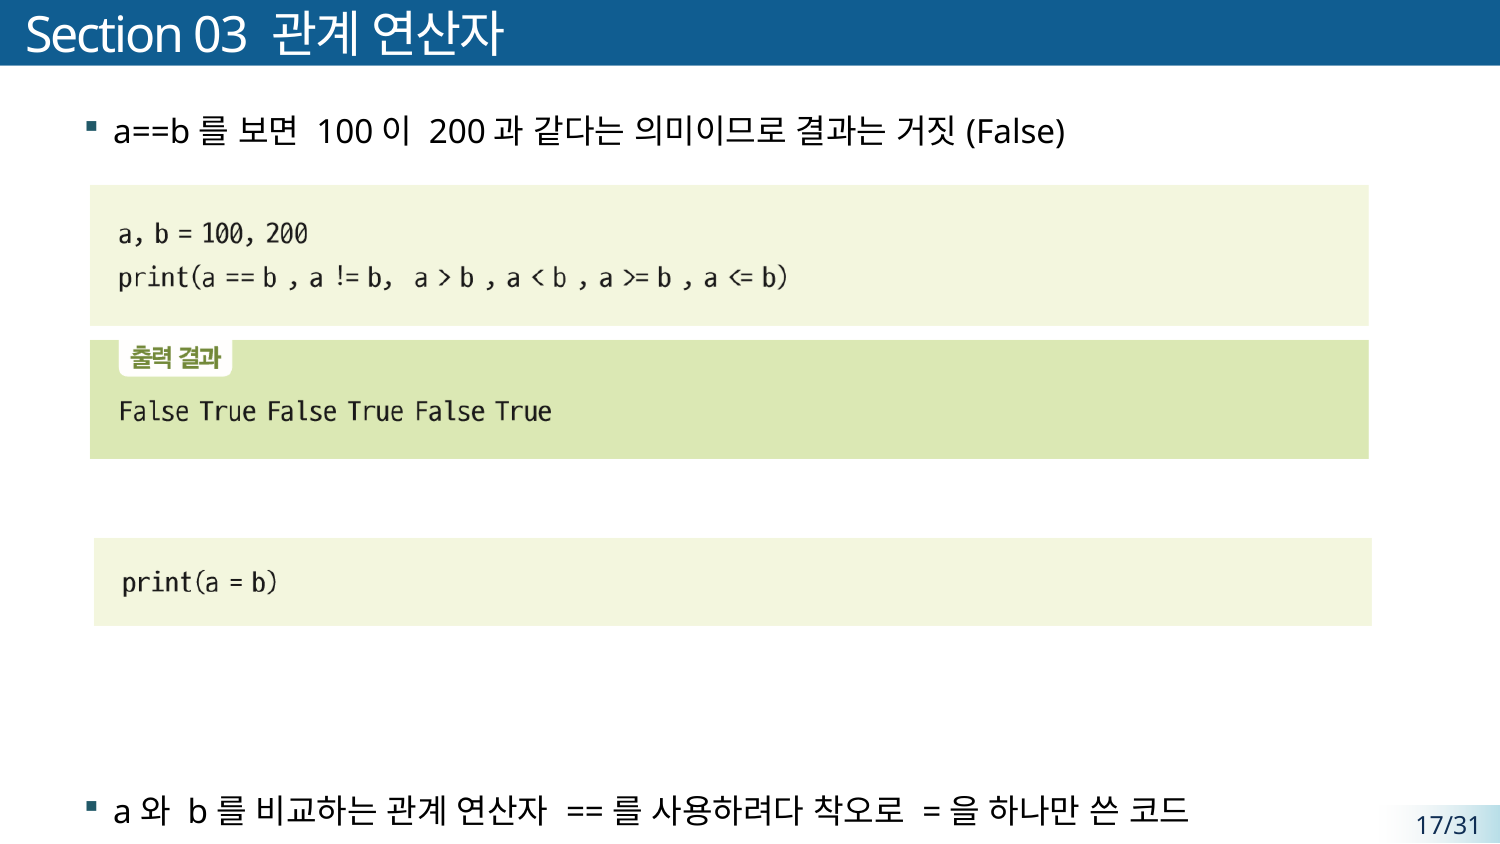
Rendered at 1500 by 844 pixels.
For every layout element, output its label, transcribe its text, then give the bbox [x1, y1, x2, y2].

picture [85, 177, 1374, 468]
picture [87, 532, 1381, 631]
title Section 03 관계 연산자 [10, 3, 1288, 62]
list a==b를 보면 100이 200과 같다는 의미이므로 결과는 거짓(False) a와 b를 비교하는 관계 연산자 ==를 사용하려다 착오로 =을 하나만 쓴 코드 빨간색 오류로 나타남. a=b는 b 값을 a에 대입하라는 의미이지 관계 연산자가 아님 [10, 95, 1481, 793]
